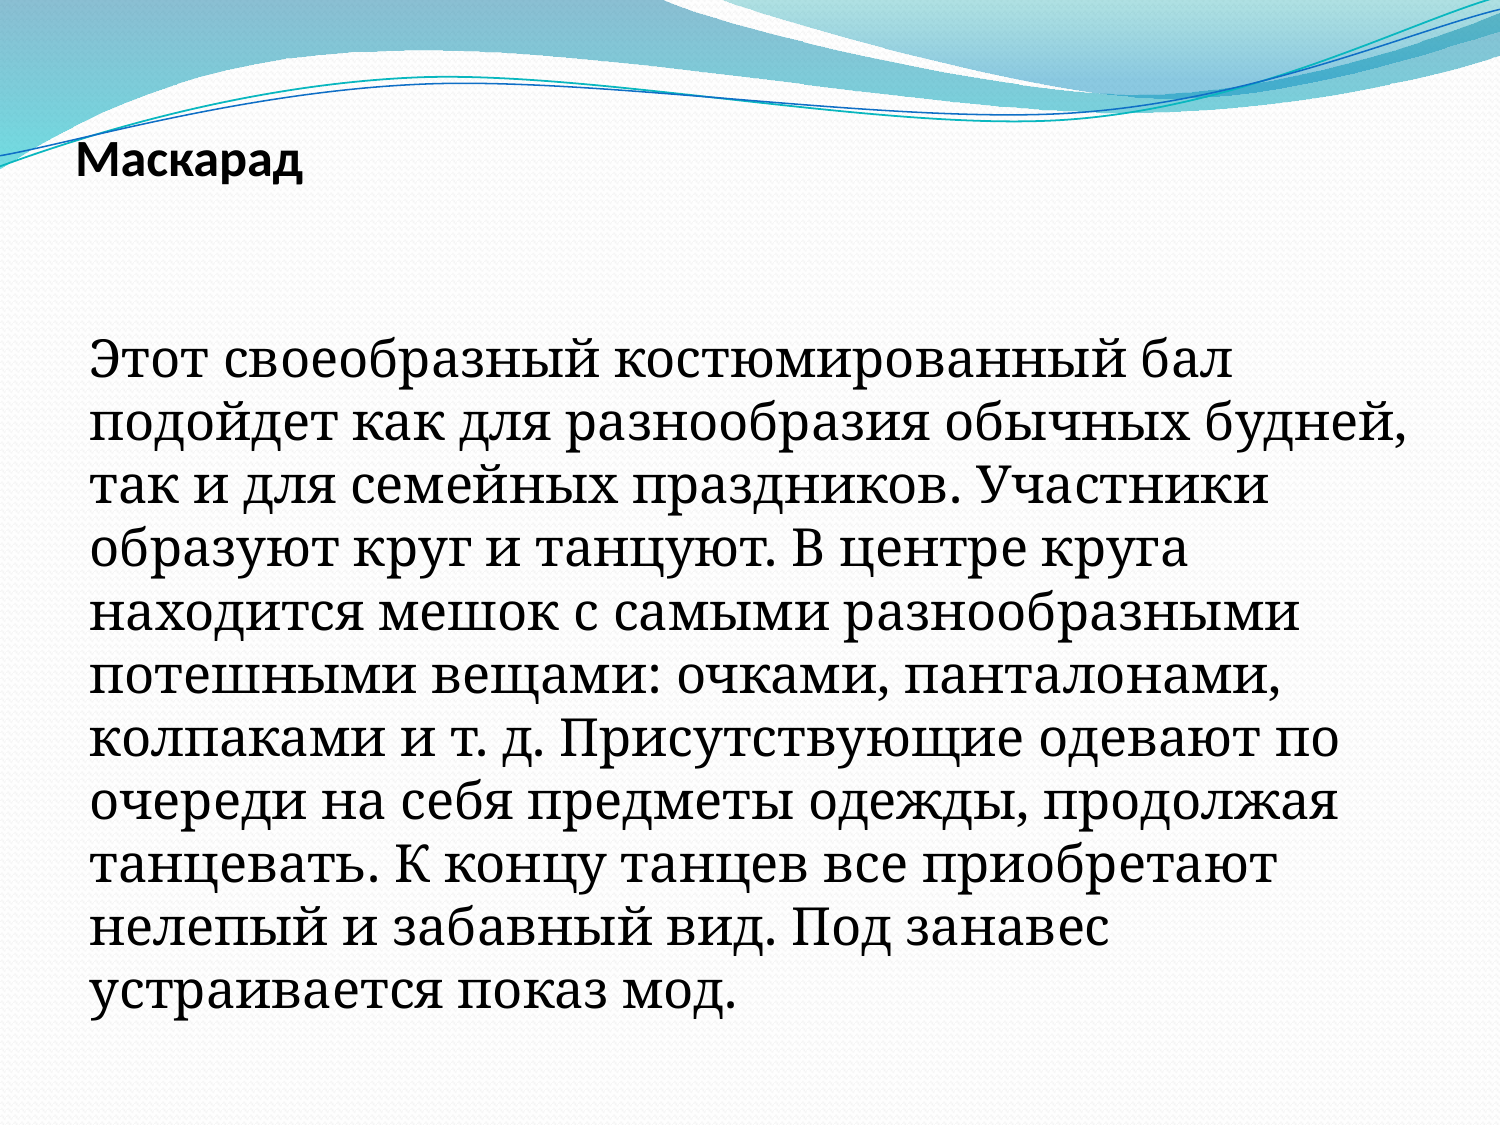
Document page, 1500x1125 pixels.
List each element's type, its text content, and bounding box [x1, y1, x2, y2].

title Маскарад [75, 115, 1425, 303]
list Этот своеобразный костюмированный бал подойдет как для разнообразия обычных будней, так и для семейных праздников. Участники образуют круг и танцуют. В центре круга находится мешок с самыми разнообразными потешными вещами: очками, панталонами, колпаками и т. д. Присутствующие одевают по очереди на себя предметы одежды, продолжая танцевать. К концу танцев все приобретают нелепый и забавный вид. Под занавес устраивается показ мод. [75, 317, 1425, 1038]
